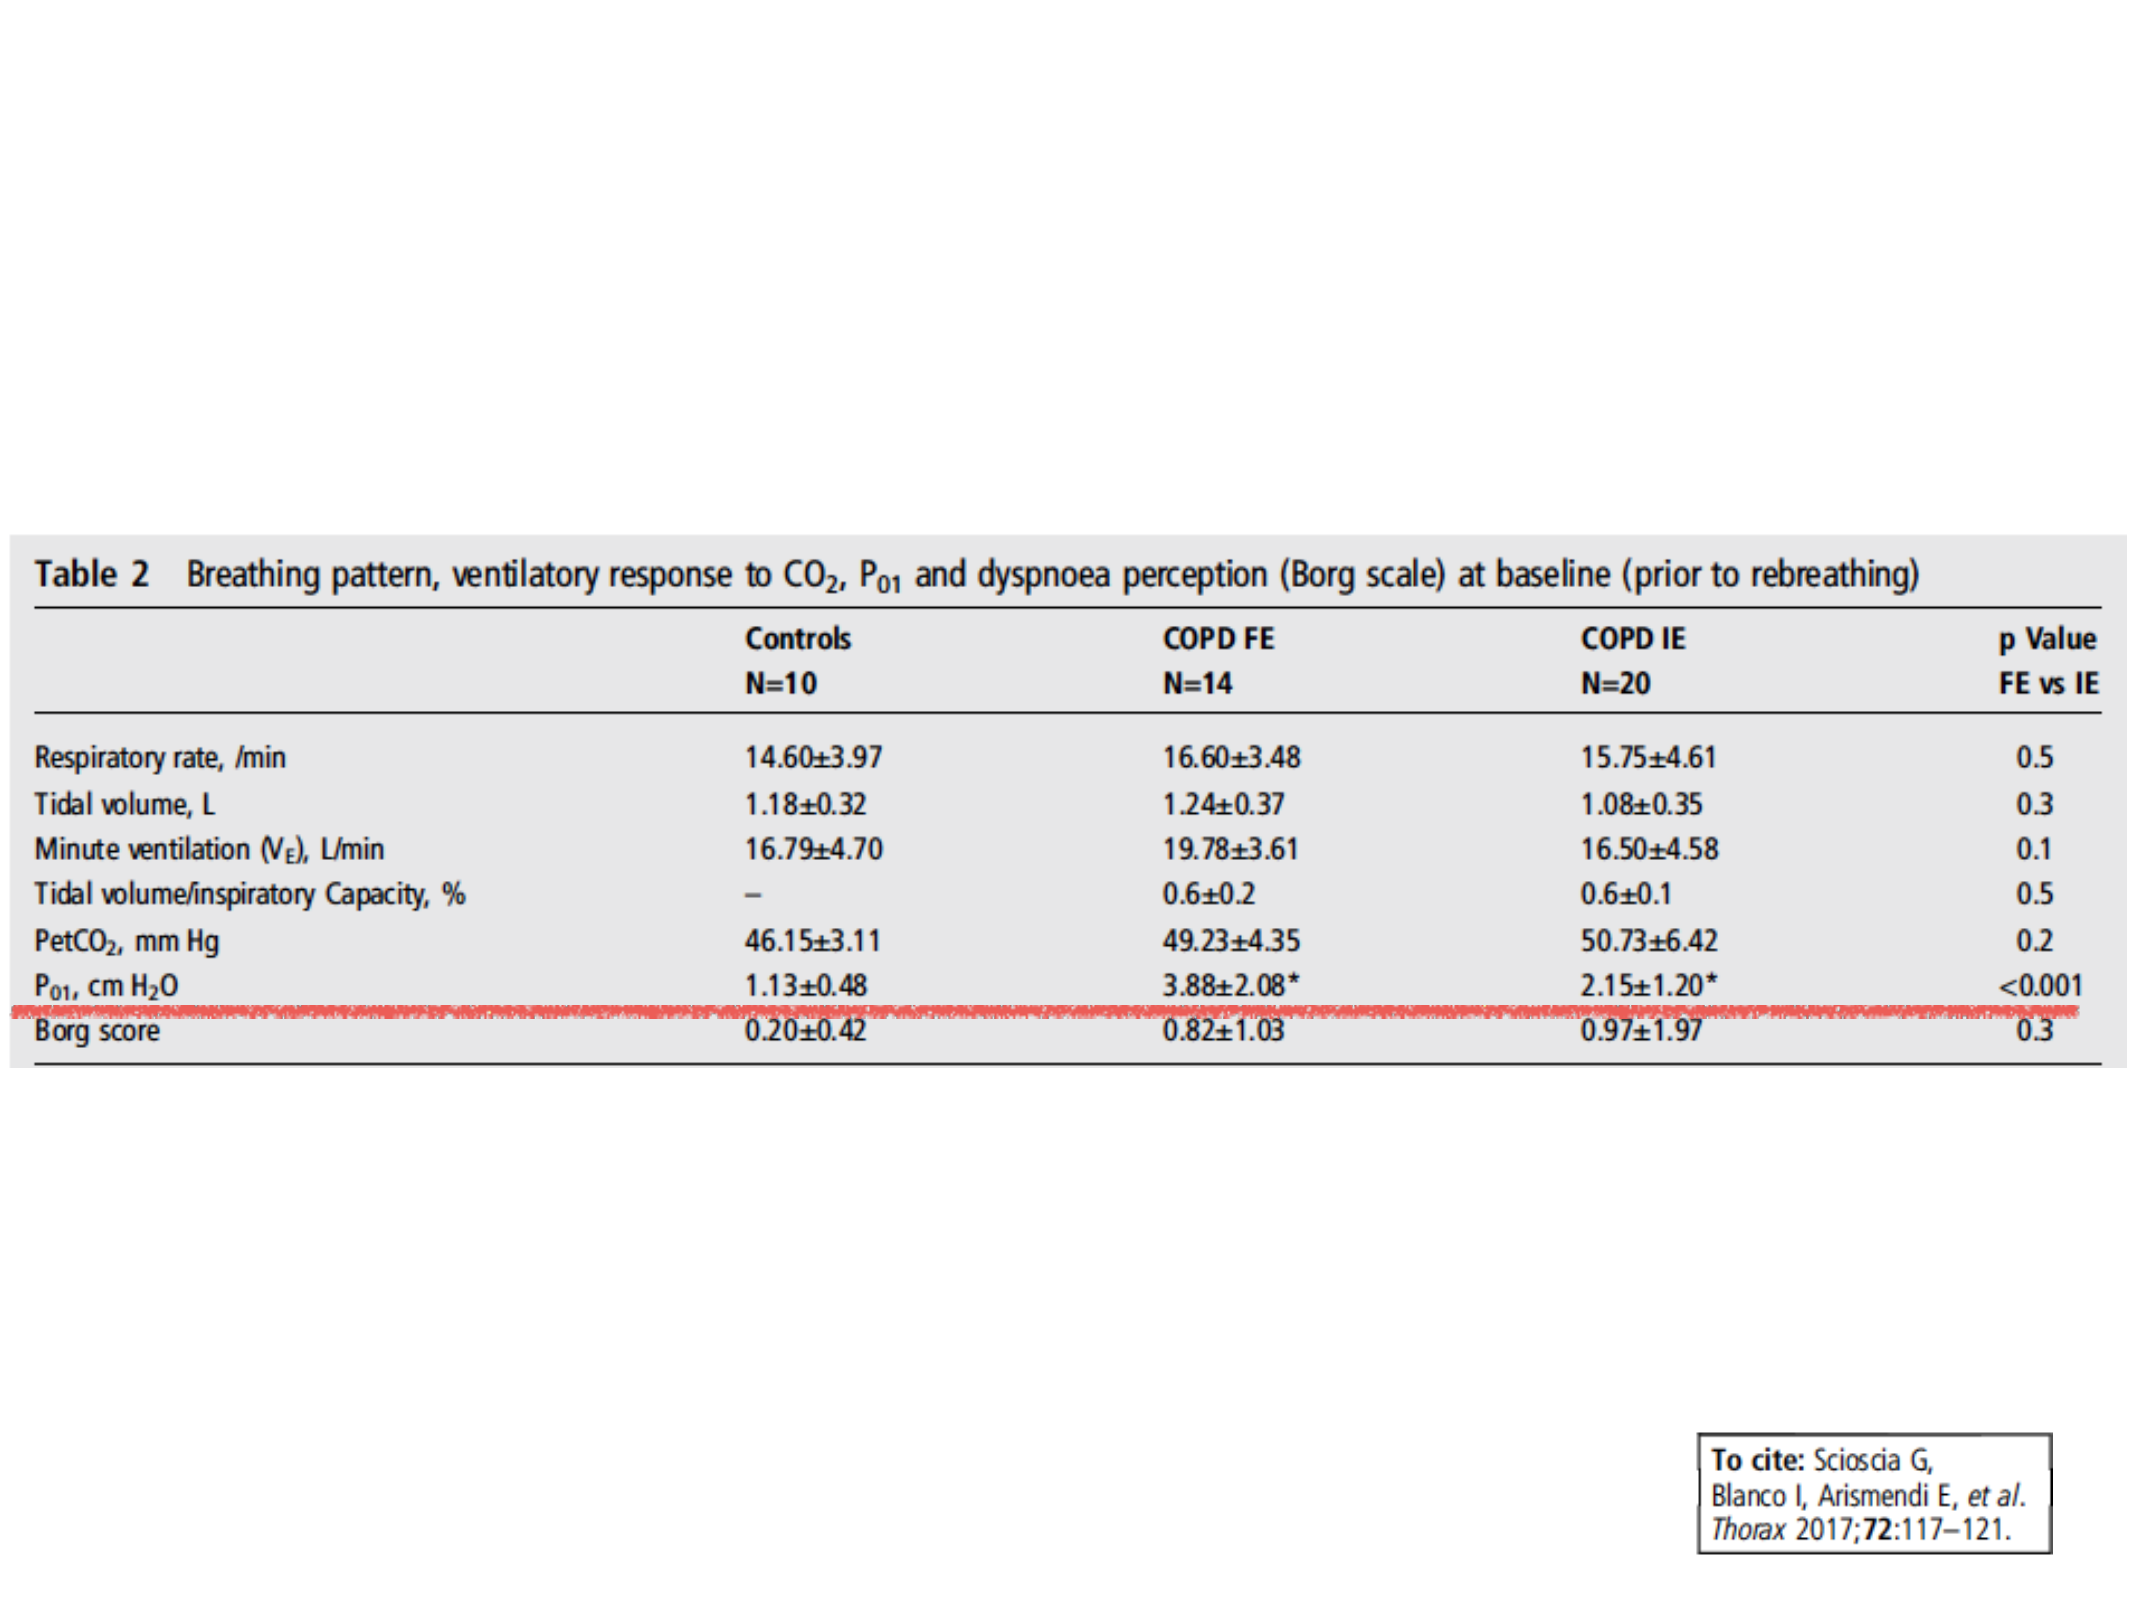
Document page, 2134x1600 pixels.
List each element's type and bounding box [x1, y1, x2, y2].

picture [3, 531, 2127, 1069]
picture [1693, 1430, 2053, 1557]
